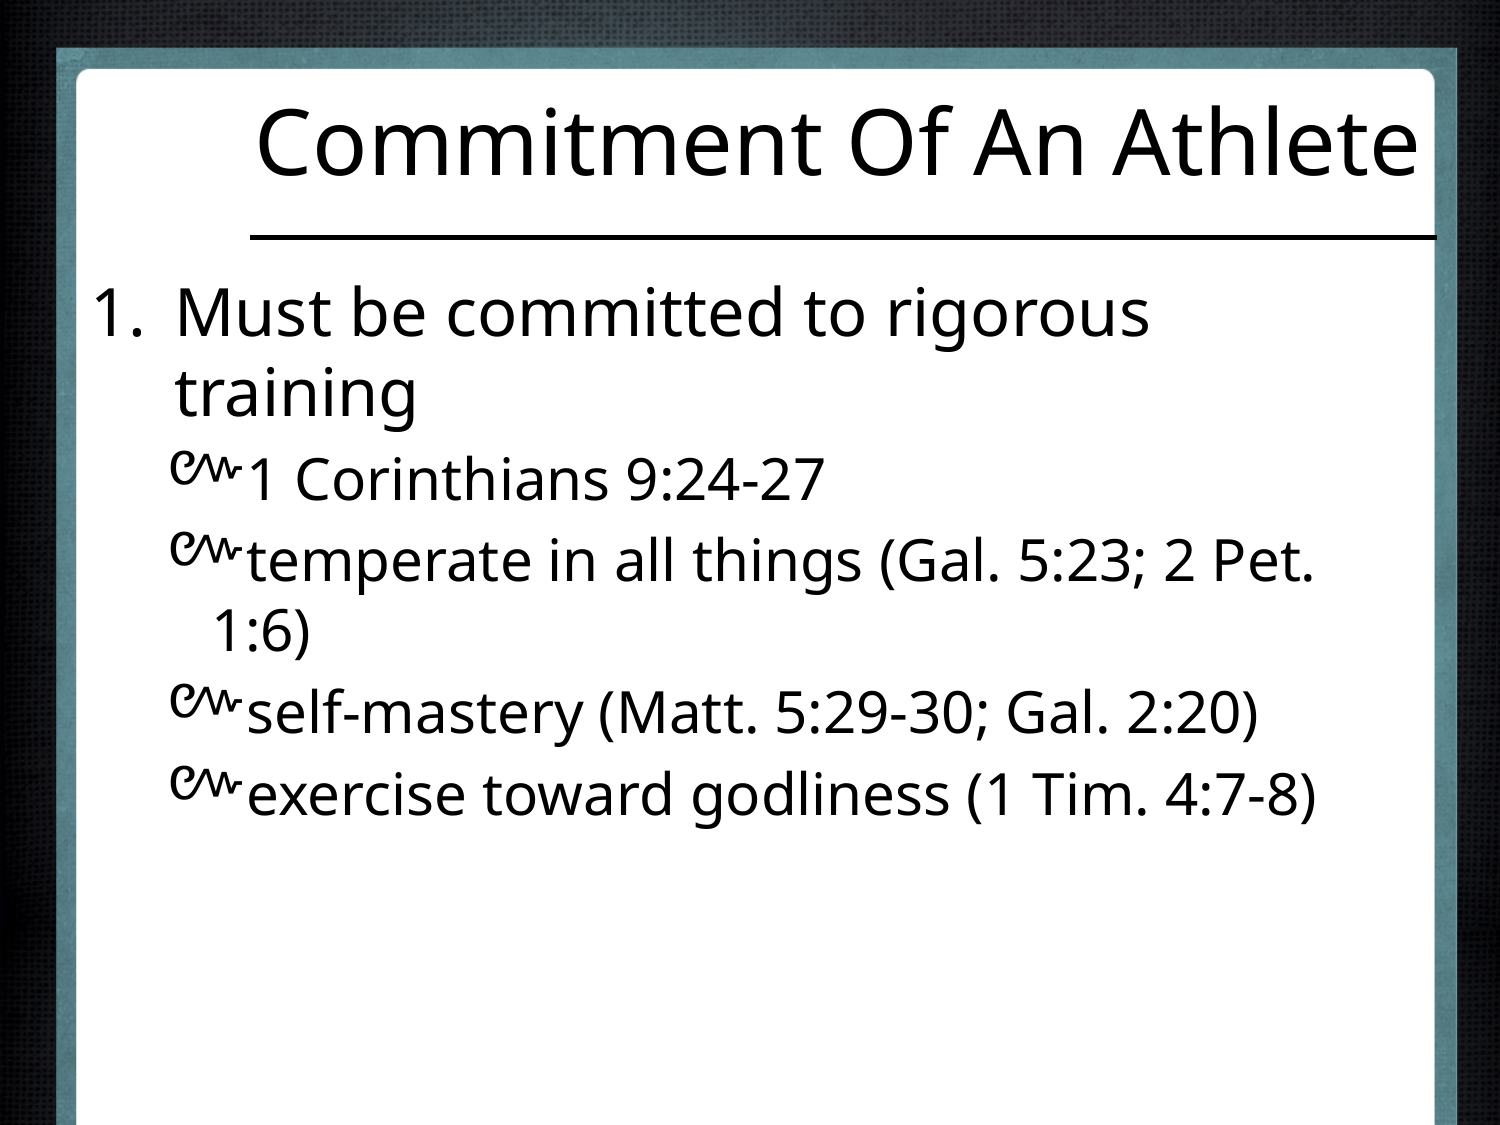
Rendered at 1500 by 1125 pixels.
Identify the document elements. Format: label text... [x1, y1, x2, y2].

title Commitment Of An Athlete [75, 45, 1438, 233]
picture [0, 0, 1500, 1125]
list Must be committed to rigorous training 1 Corinthians 9:24-27 temperate in all things (Gal. 5:23; 2 Pet. 1:6) self-mastery (Matt. 5:29-30; Gal. 2:20) exercise toward godliness (1 Tim. 4:7-8) [75, 262, 1425, 1005]
